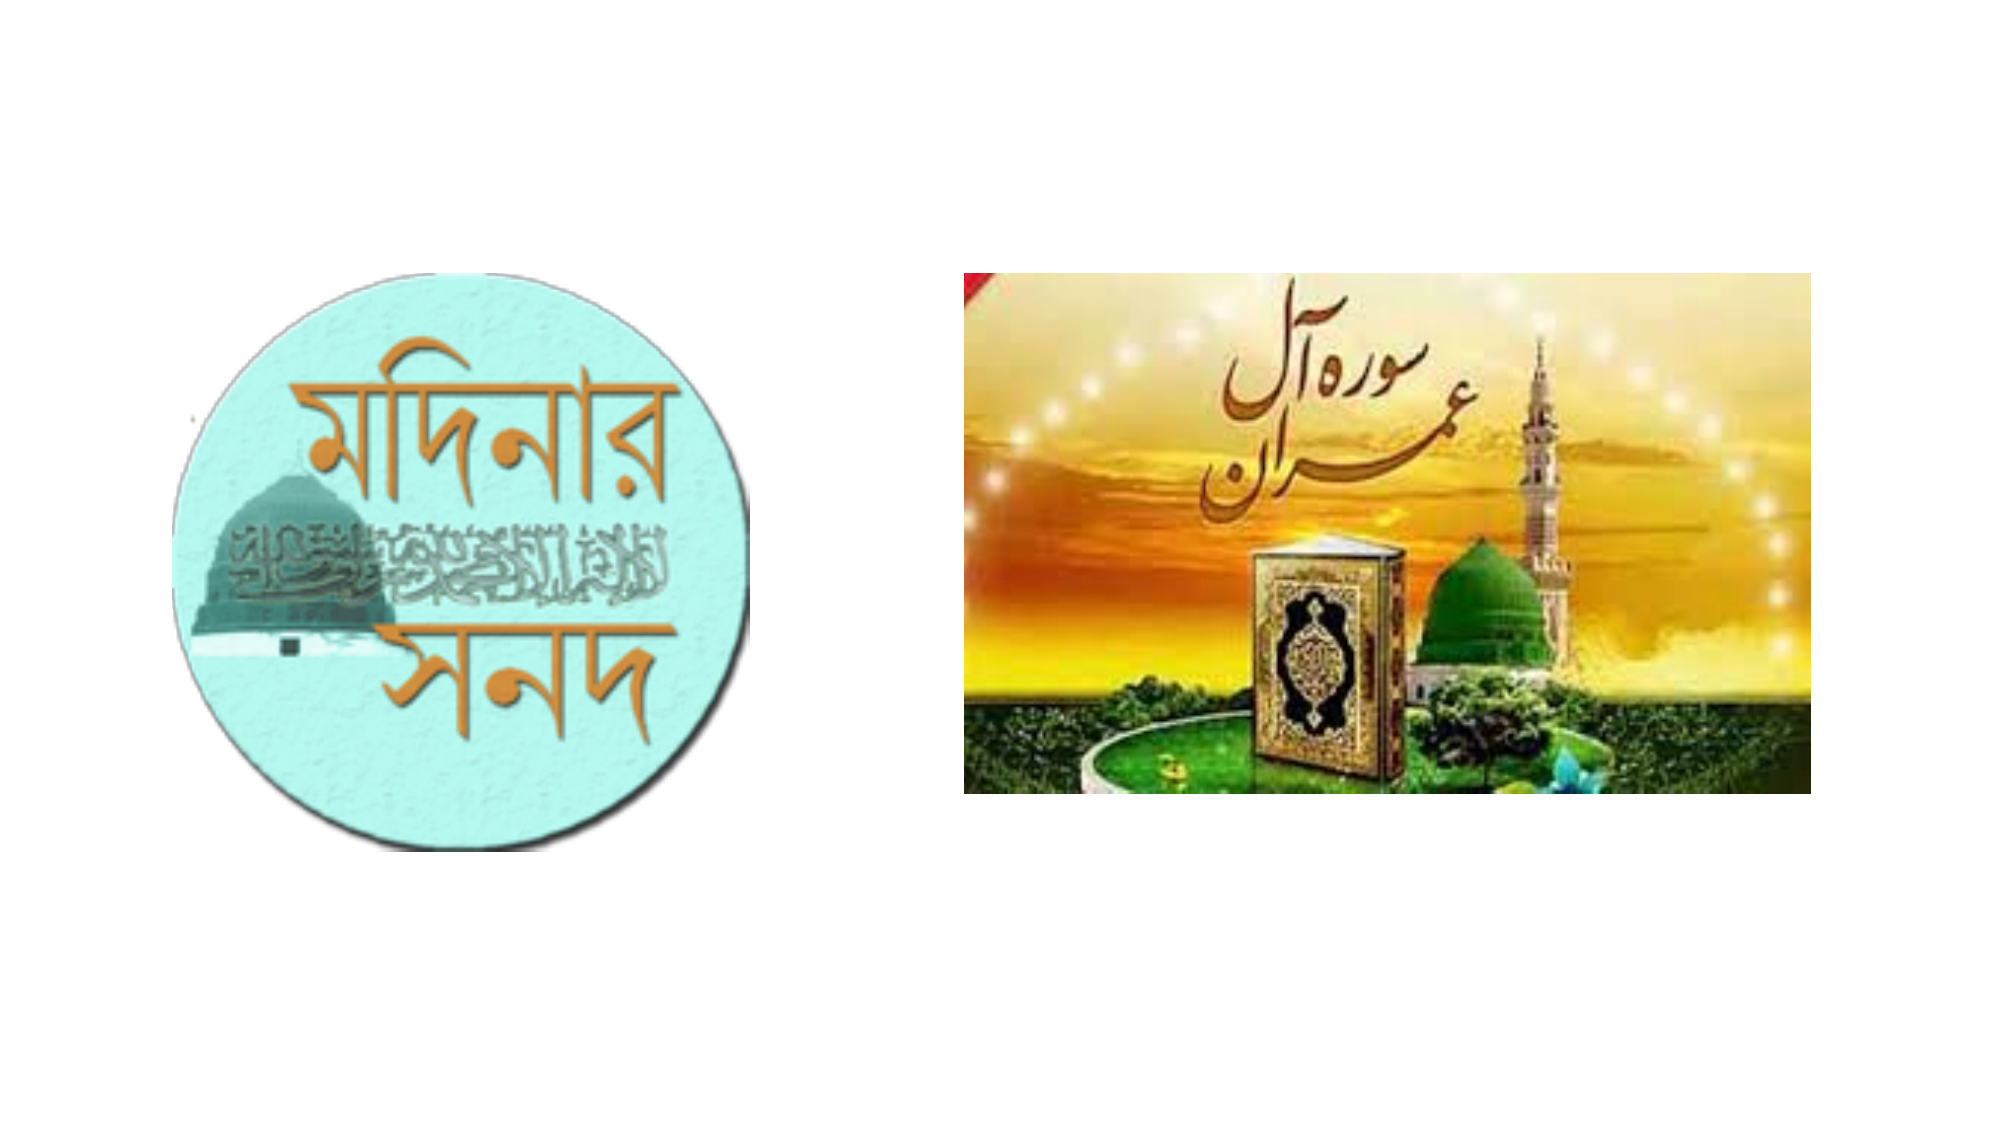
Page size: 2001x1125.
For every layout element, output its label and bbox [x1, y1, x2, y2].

picture [964, 273, 1811, 795]
picture [172, 273, 750, 852]
